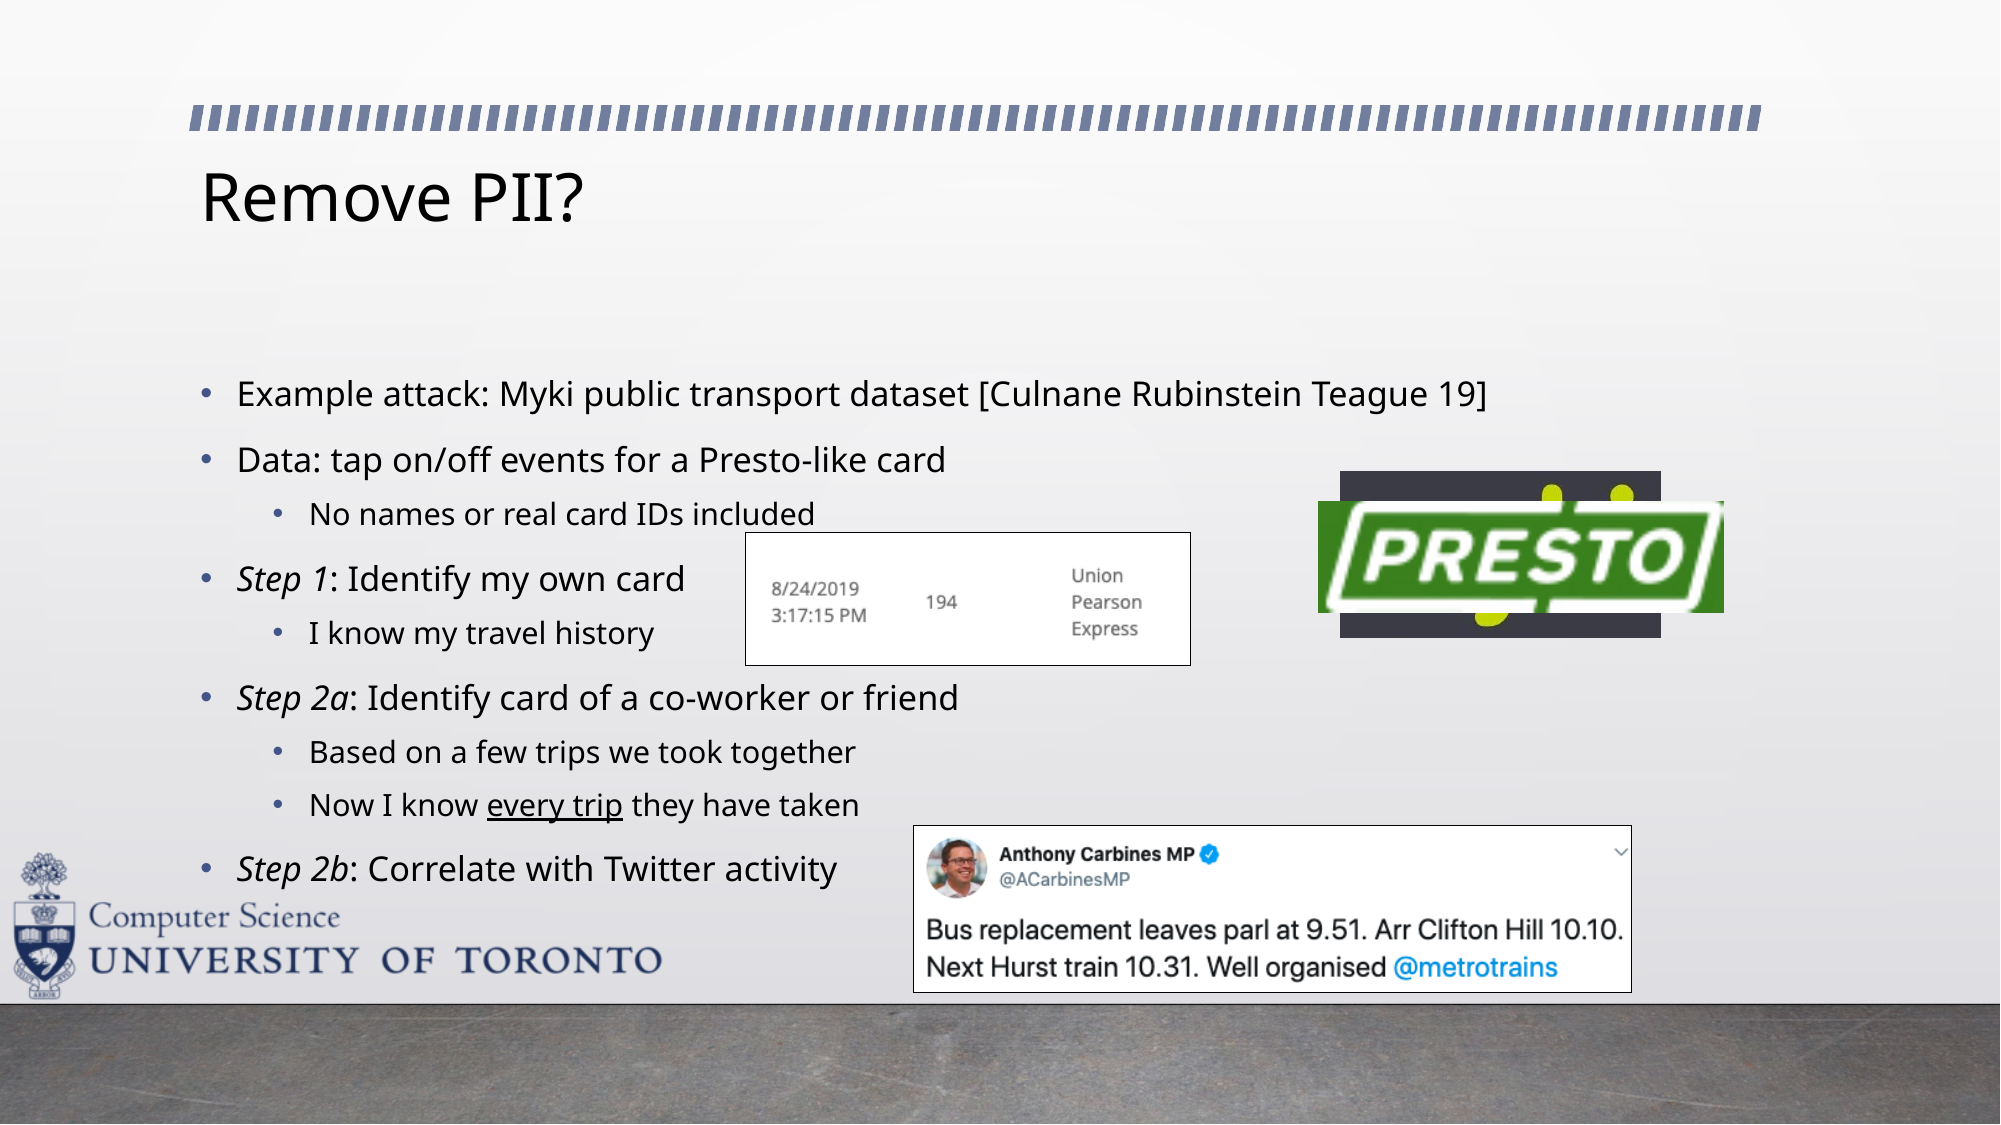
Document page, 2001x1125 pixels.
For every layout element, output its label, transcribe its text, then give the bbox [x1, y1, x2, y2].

picture [1318, 471, 1724, 639]
picture [745, 531, 1191, 667]
list Example attack: Myki public transport dataset [Culnane Rubinstein Teague 19] Data: tap on/off events for a Presto-like card No names or real card IDs included Step 1: Identify my own card I know my travel history Step 2a: Identify card of a co-worker or friend Based on a few trips we took together Now I know every trip they have taken Step 2b: Correlate with Twitter activity [185, 356, 1761, 897]
picture [913, 825, 1632, 993]
picture [0, 847, 2000, 1124]
title Remove PII? [185, 156, 1761, 329]
